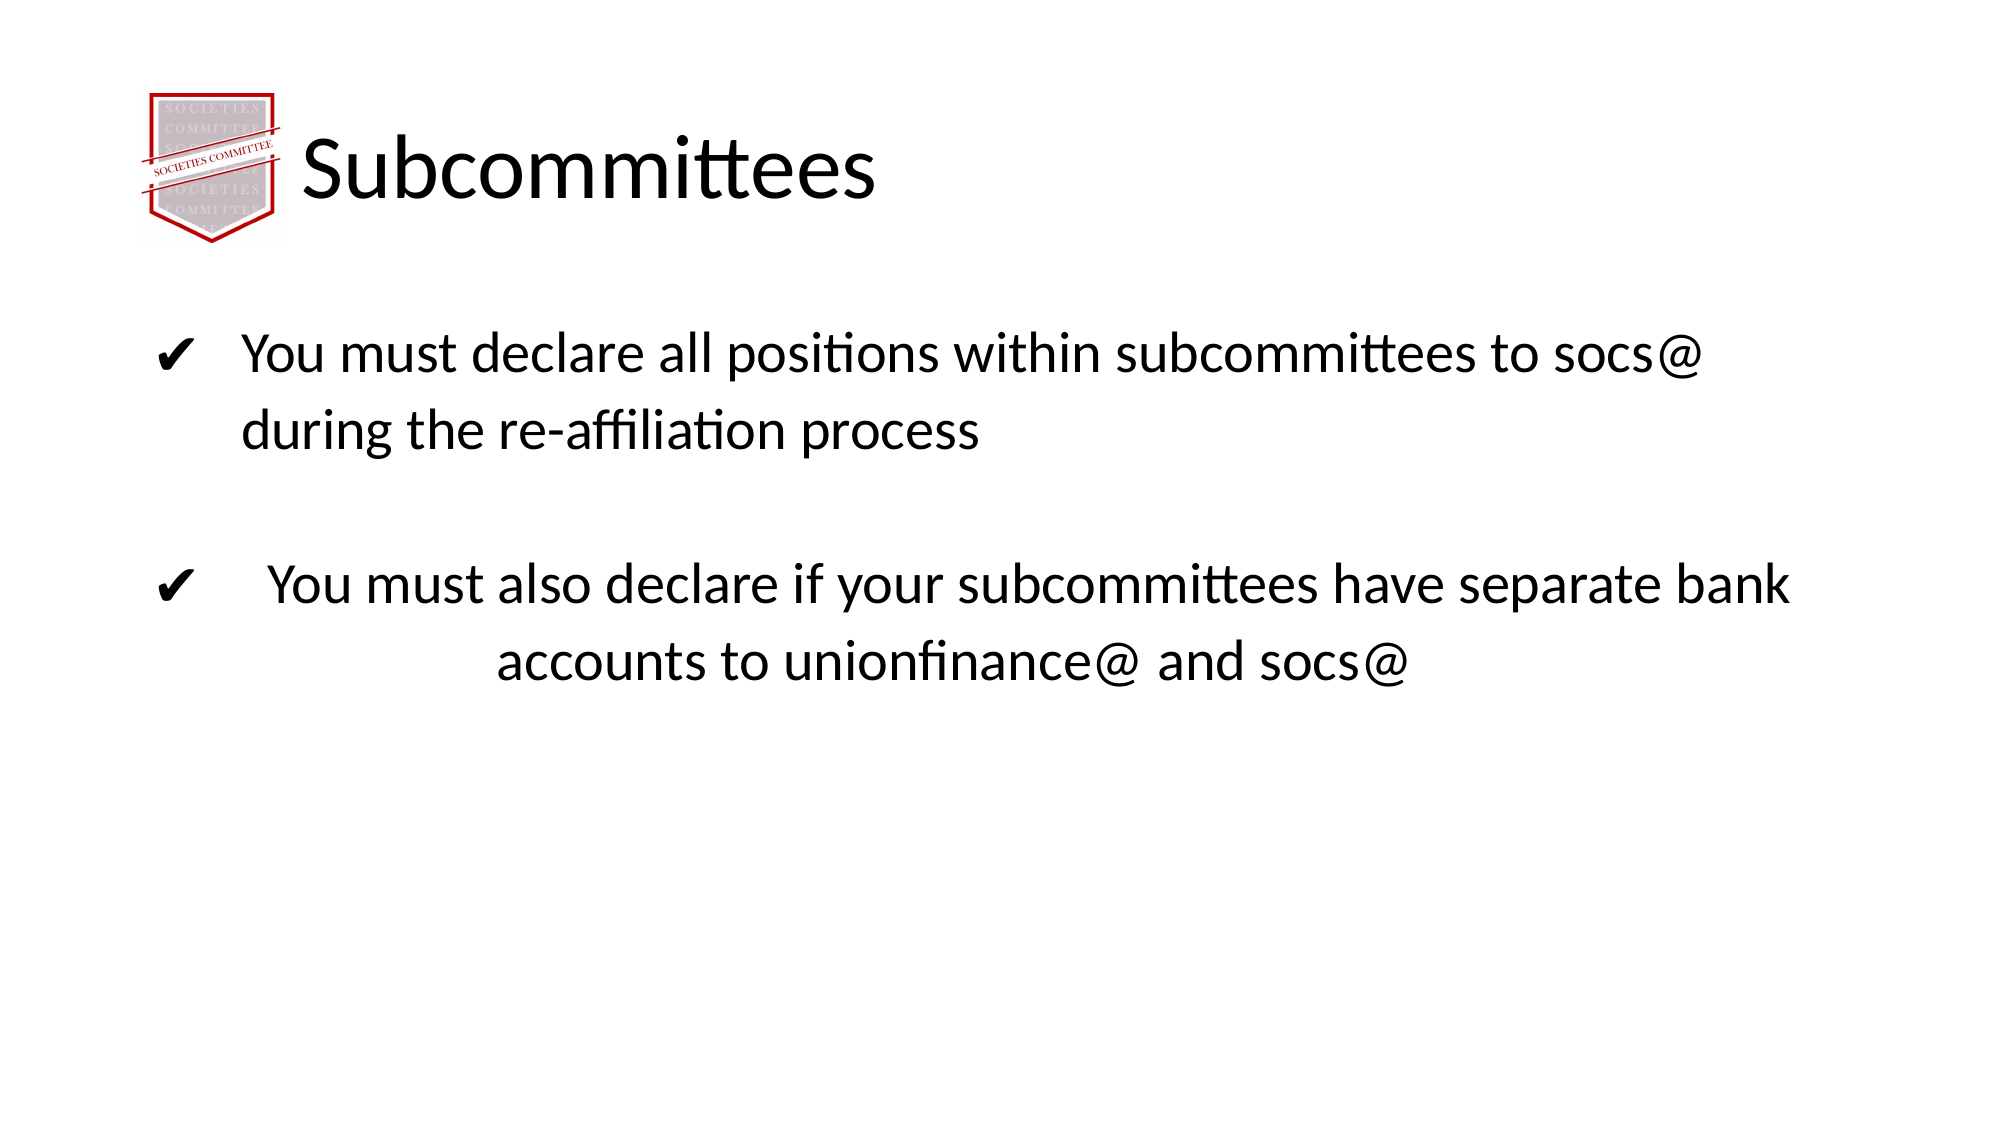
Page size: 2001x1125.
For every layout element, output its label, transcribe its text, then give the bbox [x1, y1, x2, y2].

picture [138, 93, 287, 244]
title Subcommittees [286, 59, 2000, 278]
list You must declare all positions within subcommittees to socs@ during the re-affiliation process You must also declare if your subcommittees have separate bank ….accounts to unionfinance@ and socs@ [137, 299, 1863, 1014]
